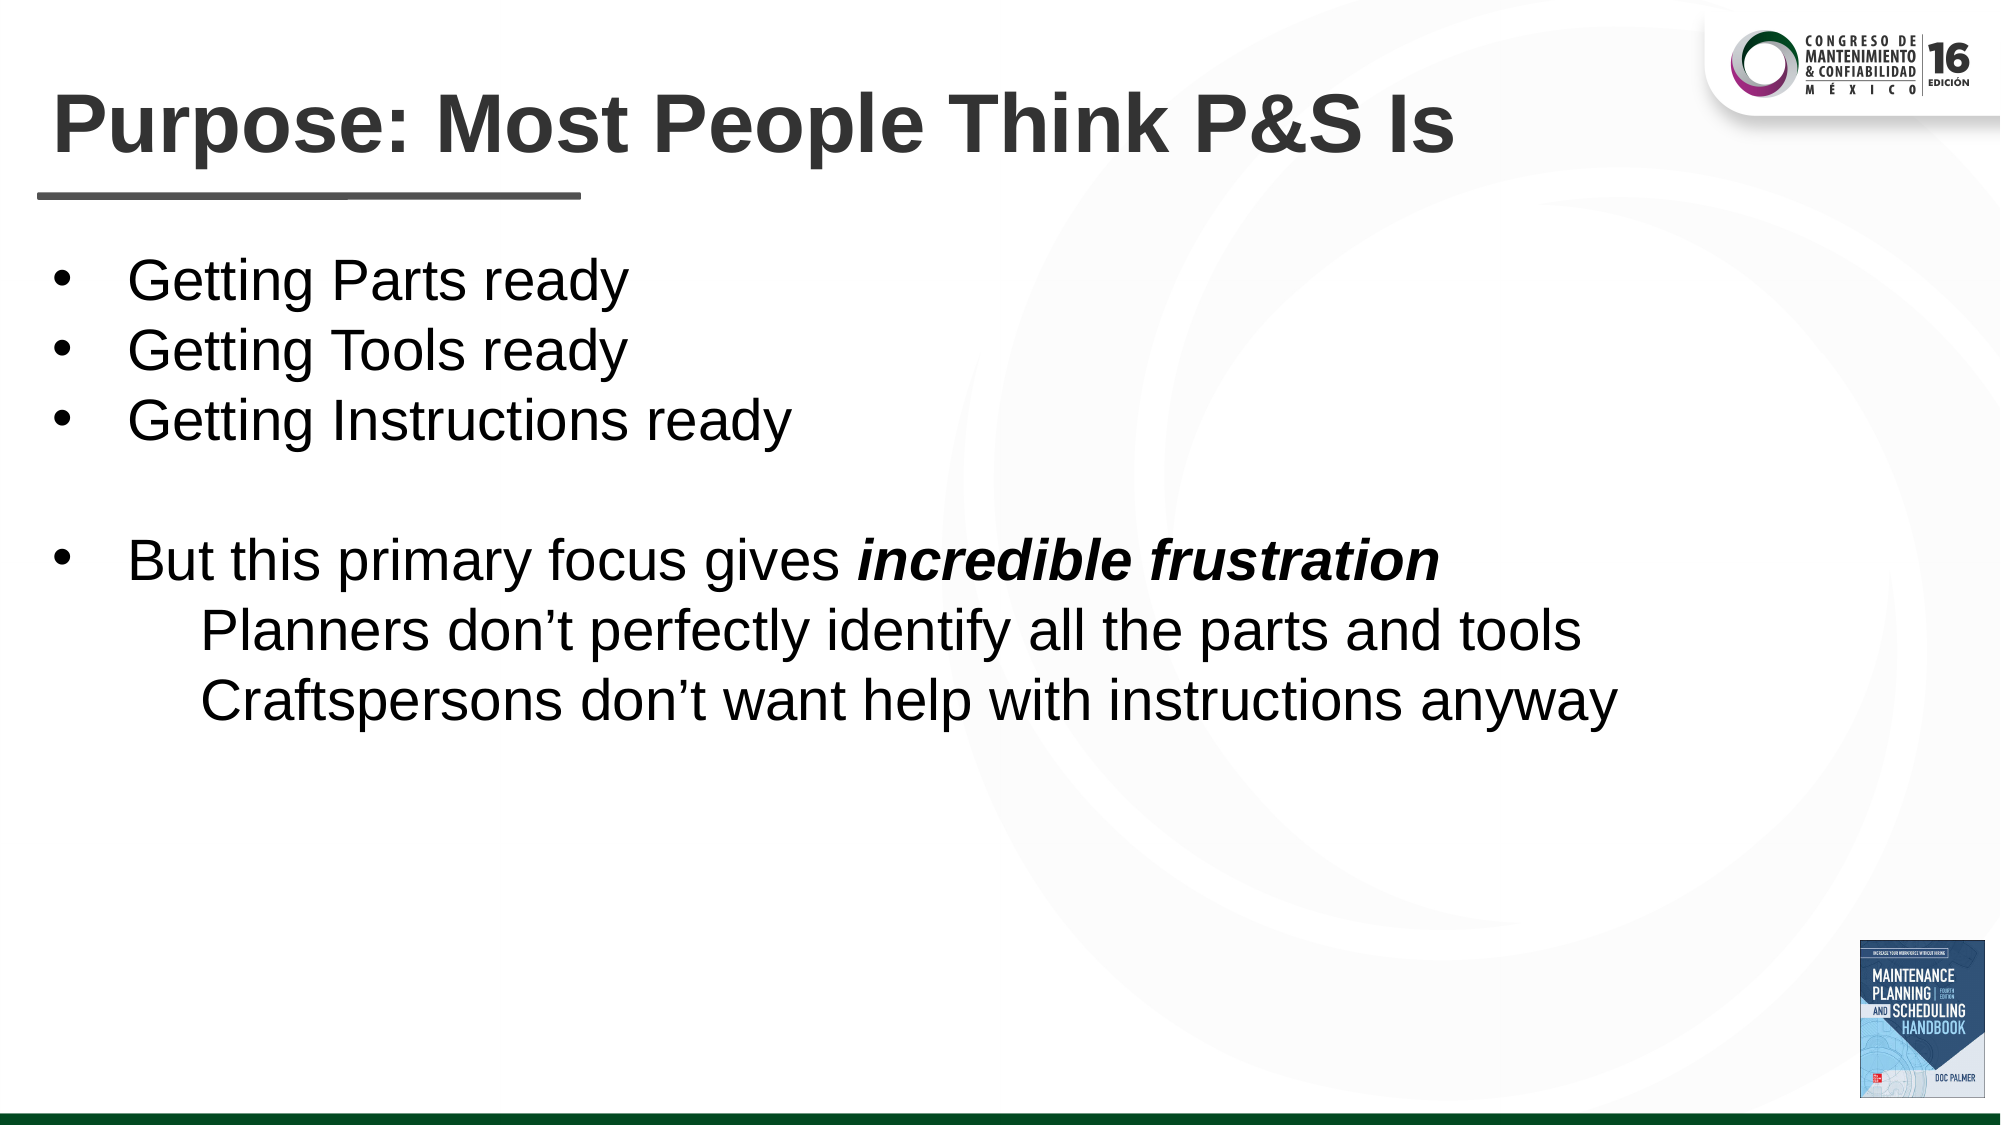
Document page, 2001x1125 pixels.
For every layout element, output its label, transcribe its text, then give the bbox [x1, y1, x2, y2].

subtitle Getting Parts ready Getting Tools ready Getting Instructions ready But this primary focus gives incredible frustration Planners don’t perfectly identify all the parts and tools Craftspersons don’t want help with instructions anyway [37, 234, 1963, 1028]
title Purpose: Most People Think P&S Is [37, 36, 1638, 178]
picture [0, 0, 2001, 1125]
